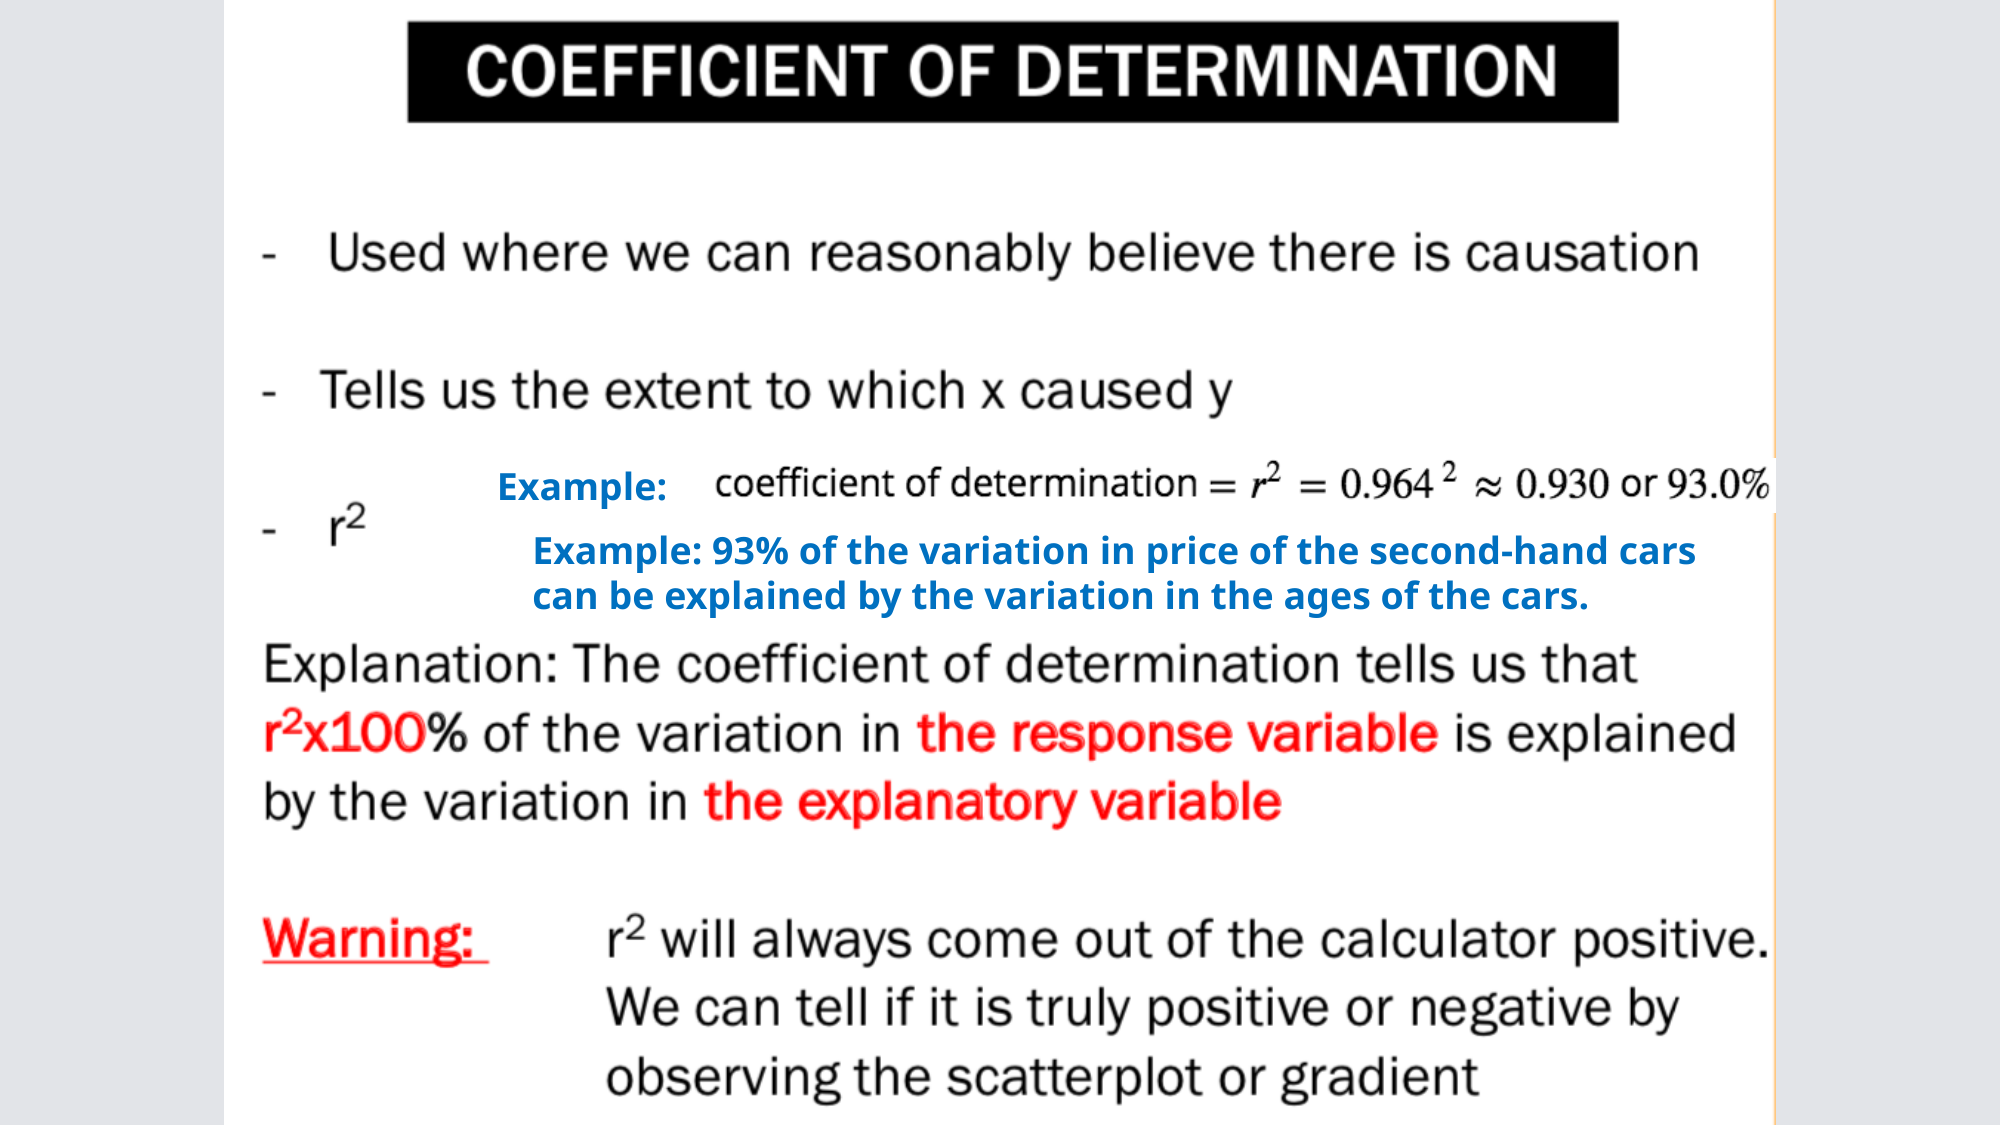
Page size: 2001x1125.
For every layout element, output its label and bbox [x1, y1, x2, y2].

picture [224, 0, 1776, 1125]
